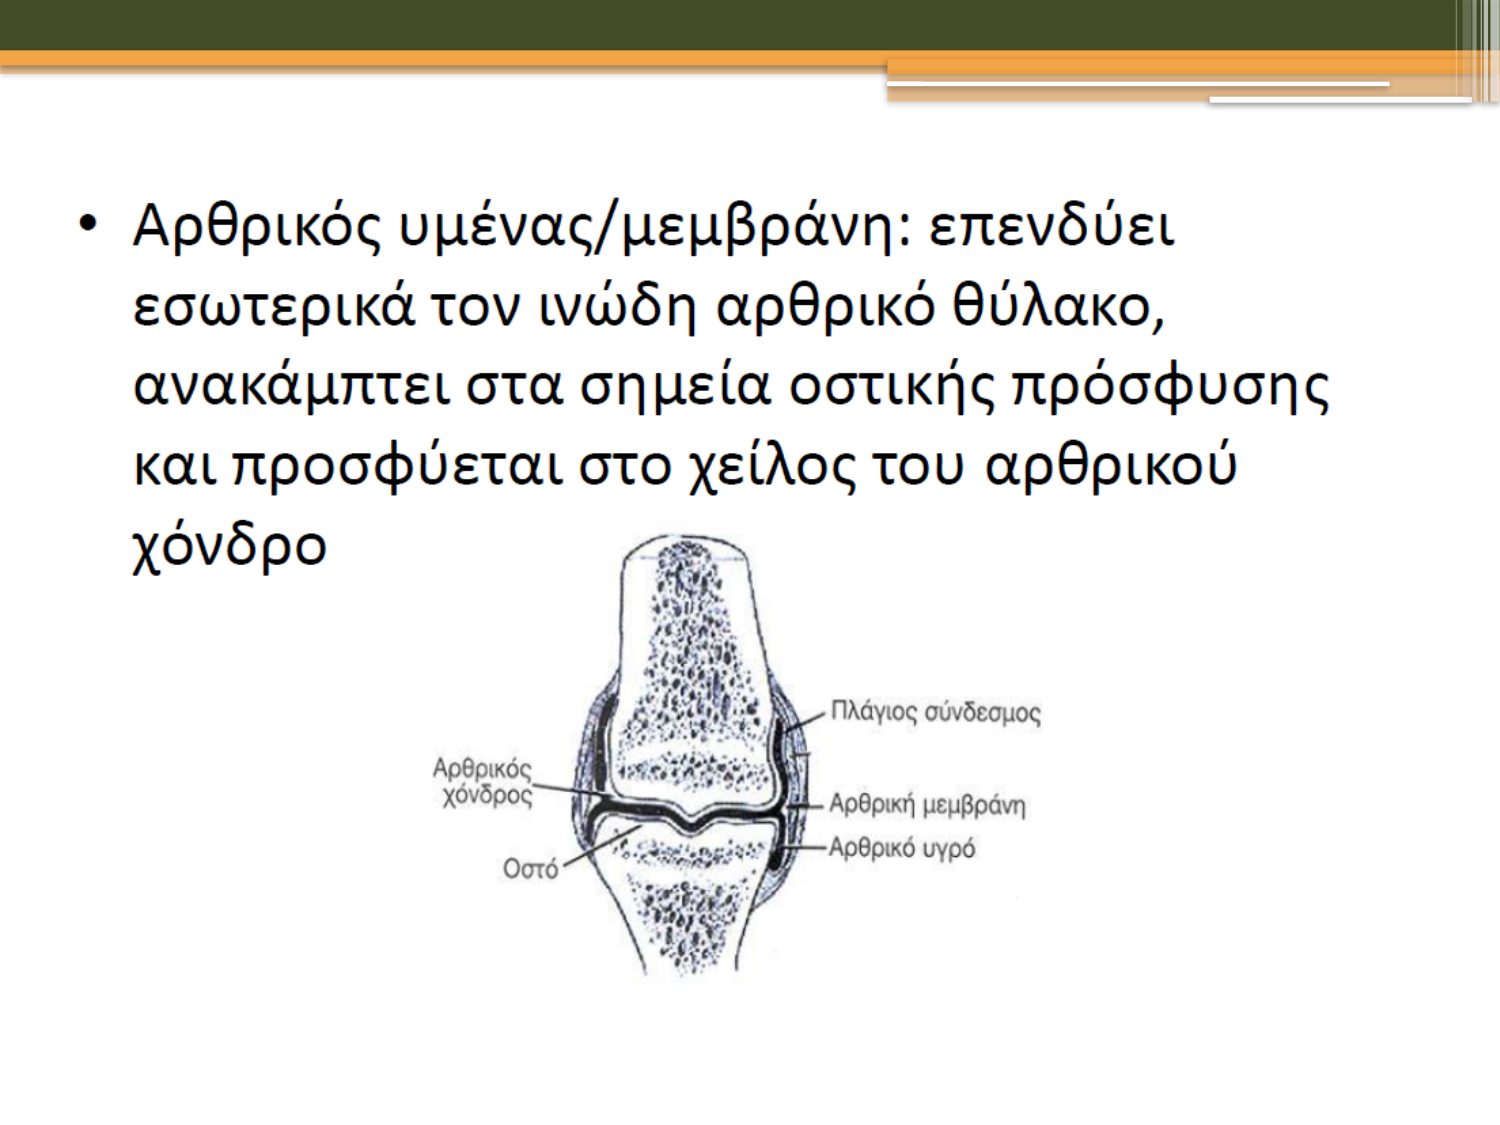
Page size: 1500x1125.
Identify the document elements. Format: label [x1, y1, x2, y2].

picture [64, 172, 1394, 1011]
